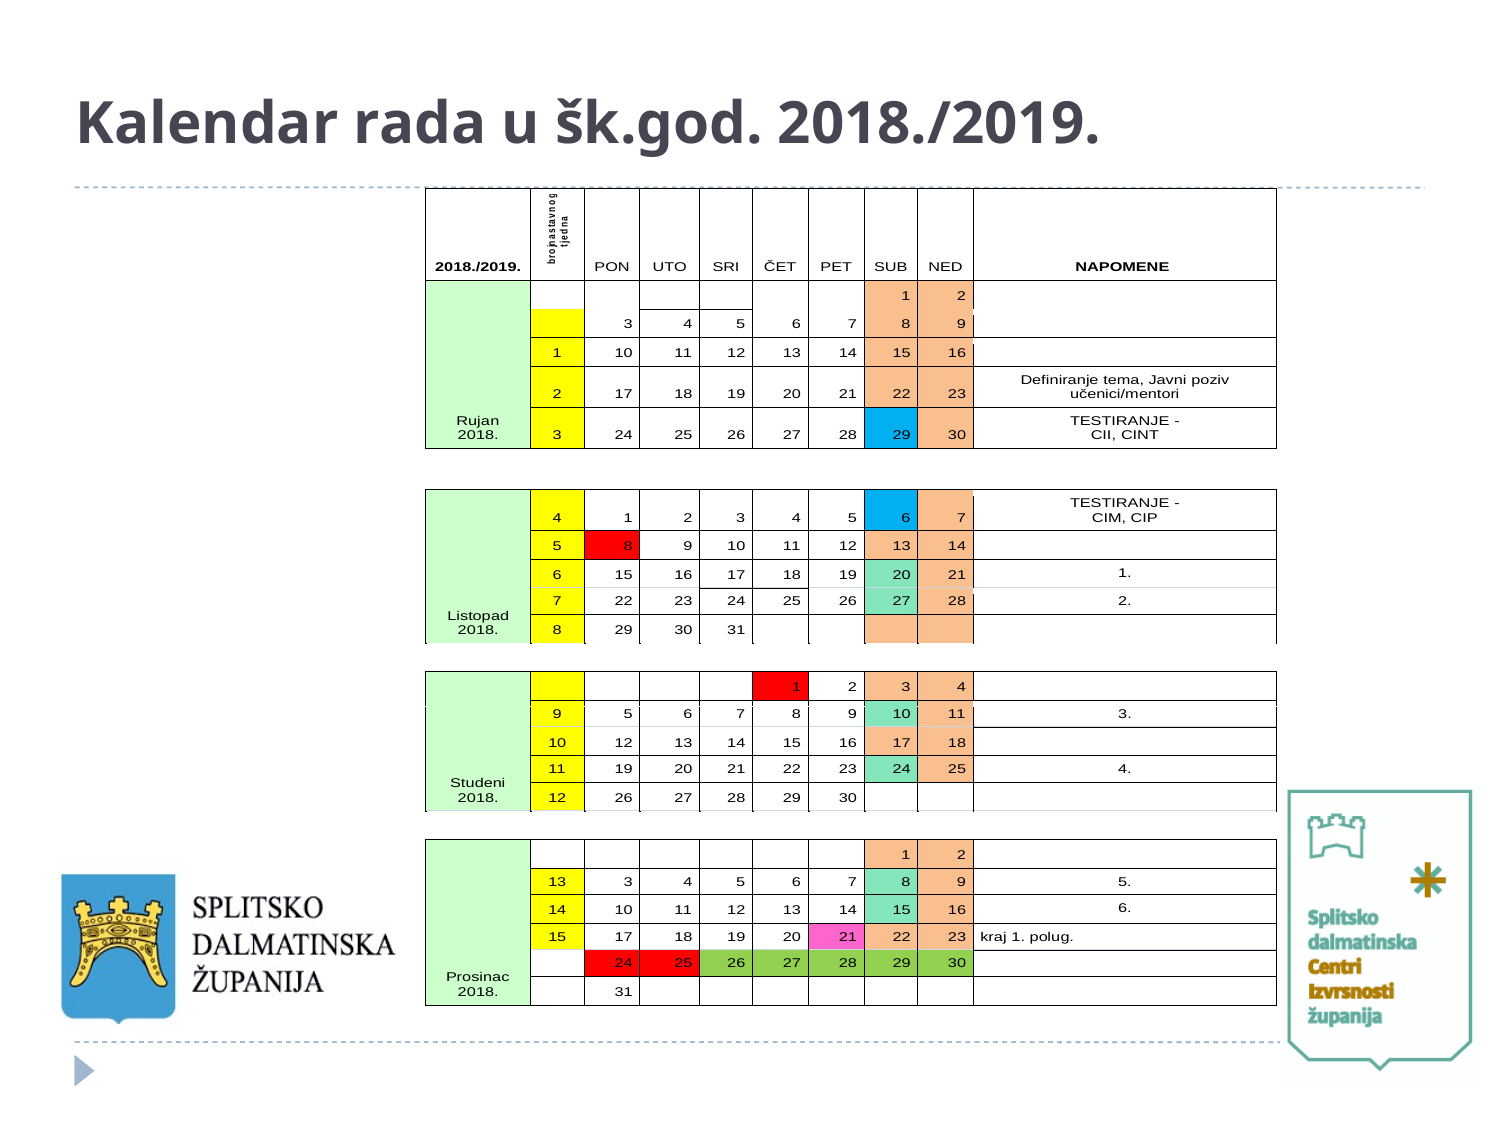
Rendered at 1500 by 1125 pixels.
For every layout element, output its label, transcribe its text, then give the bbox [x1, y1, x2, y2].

picture [39, 857, 414, 1034]
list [412, 188, 1281, 1028]
title Kalendar rada u šk.god. 2018./2019. [60, 0, 1411, 163]
picture [1280, 784, 1477, 1087]
